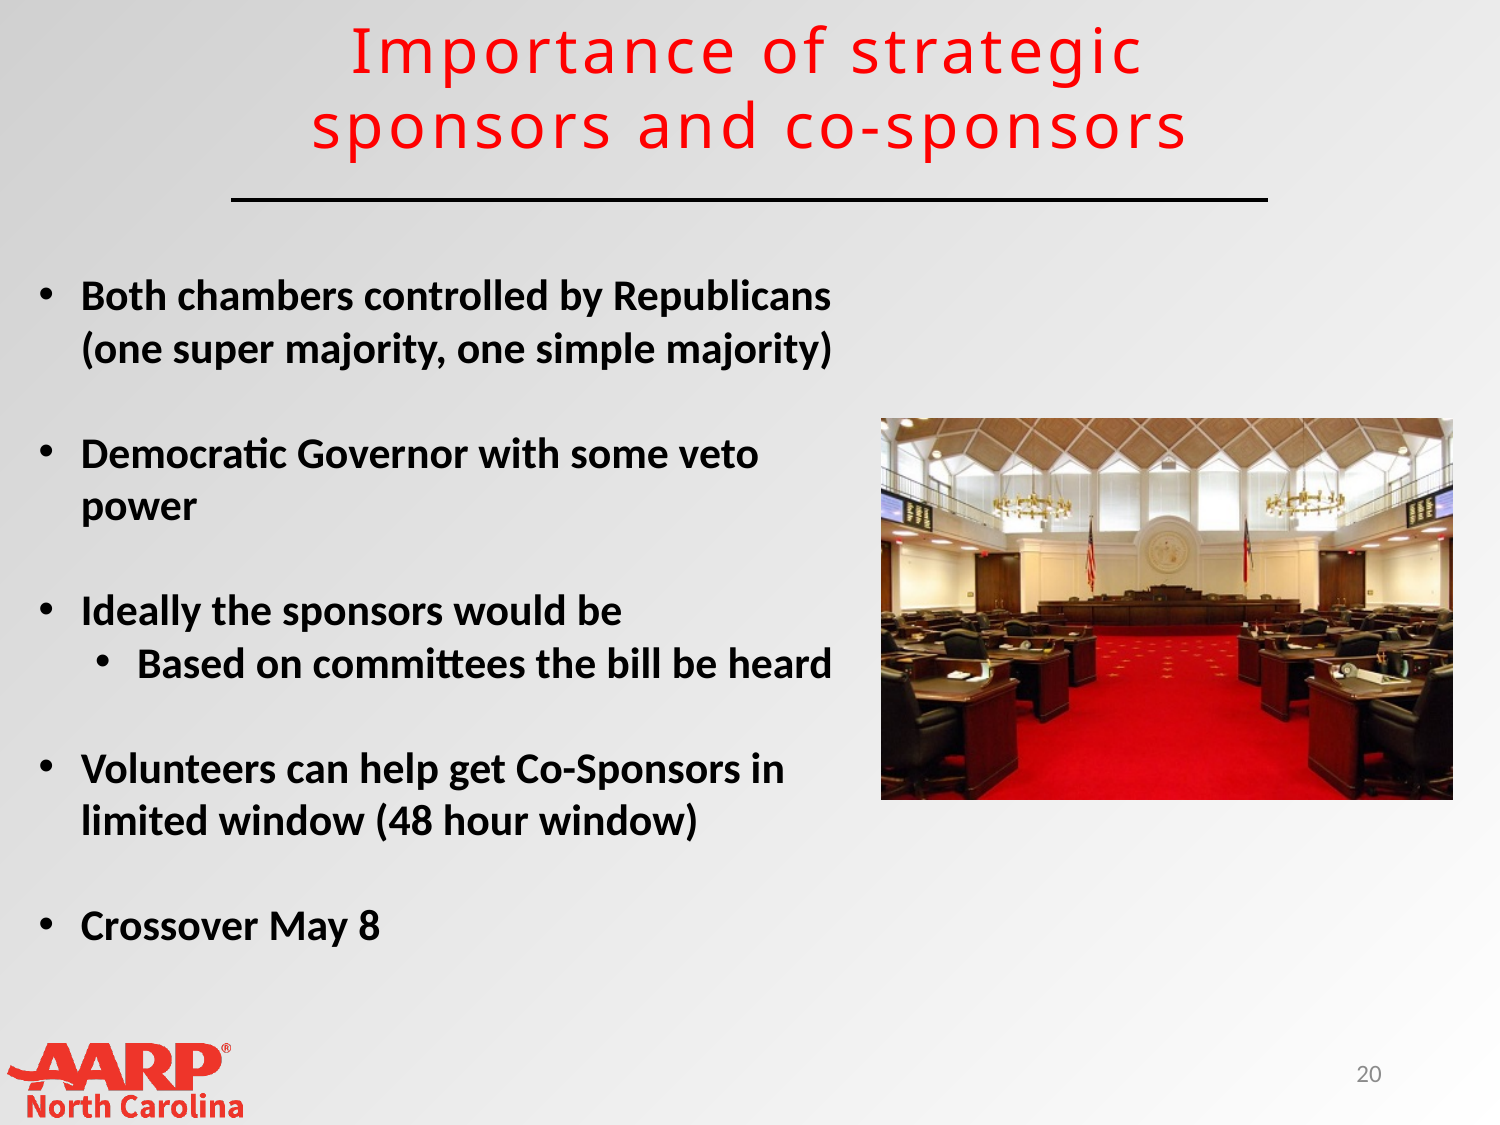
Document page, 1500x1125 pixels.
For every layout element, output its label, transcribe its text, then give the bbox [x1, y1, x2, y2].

text_box Importance of strategic sponsors and co-sponsors [231, 5, 1269, 159]
slide_number 20 [1059, 1042, 1397, 1103]
picture [6, 1042, 287, 1125]
picture [881, 418, 1453, 801]
text_box Both chambers controlled by Republicans (one super majority, one simple majority) Democratic Governor with some veto power Ideally the sponsors would be Based on committees the bill be heard Volunteers can help get Co-Sponsors in limited window (48 hour window) Crossover May 8 [23, 259, 862, 957]
